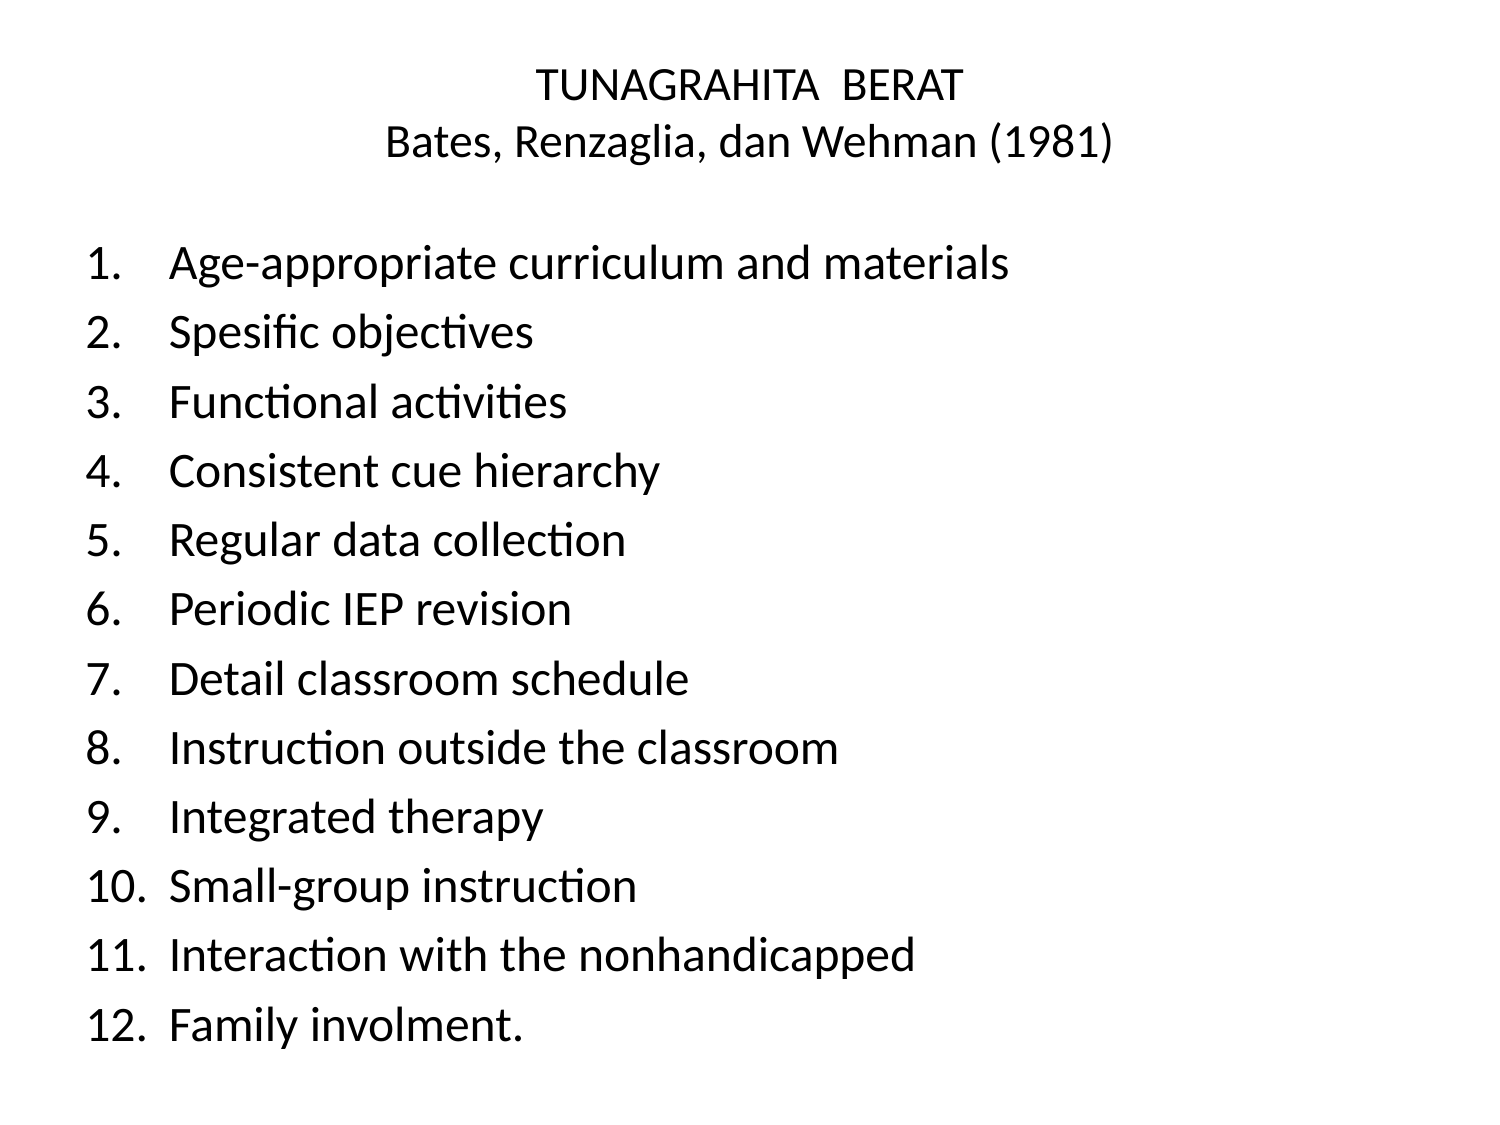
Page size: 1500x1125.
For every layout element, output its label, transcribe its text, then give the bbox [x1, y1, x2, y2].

list Age-appropriate curriculum and materials Spesific objectives Functional activities Consistent cue hierarchy Regular data collection Periodic IEP revision Detail classroom schedule Instruction outside the classroom Integrated therapy Small-group instruction Interaction with the nonhandicapped Family involment. [70, 222, 1425, 1067]
title TUNAGRAHITA BERAT Bates, Renzaglia, dan Wehman (1981) [75, 45, 1425, 222]
